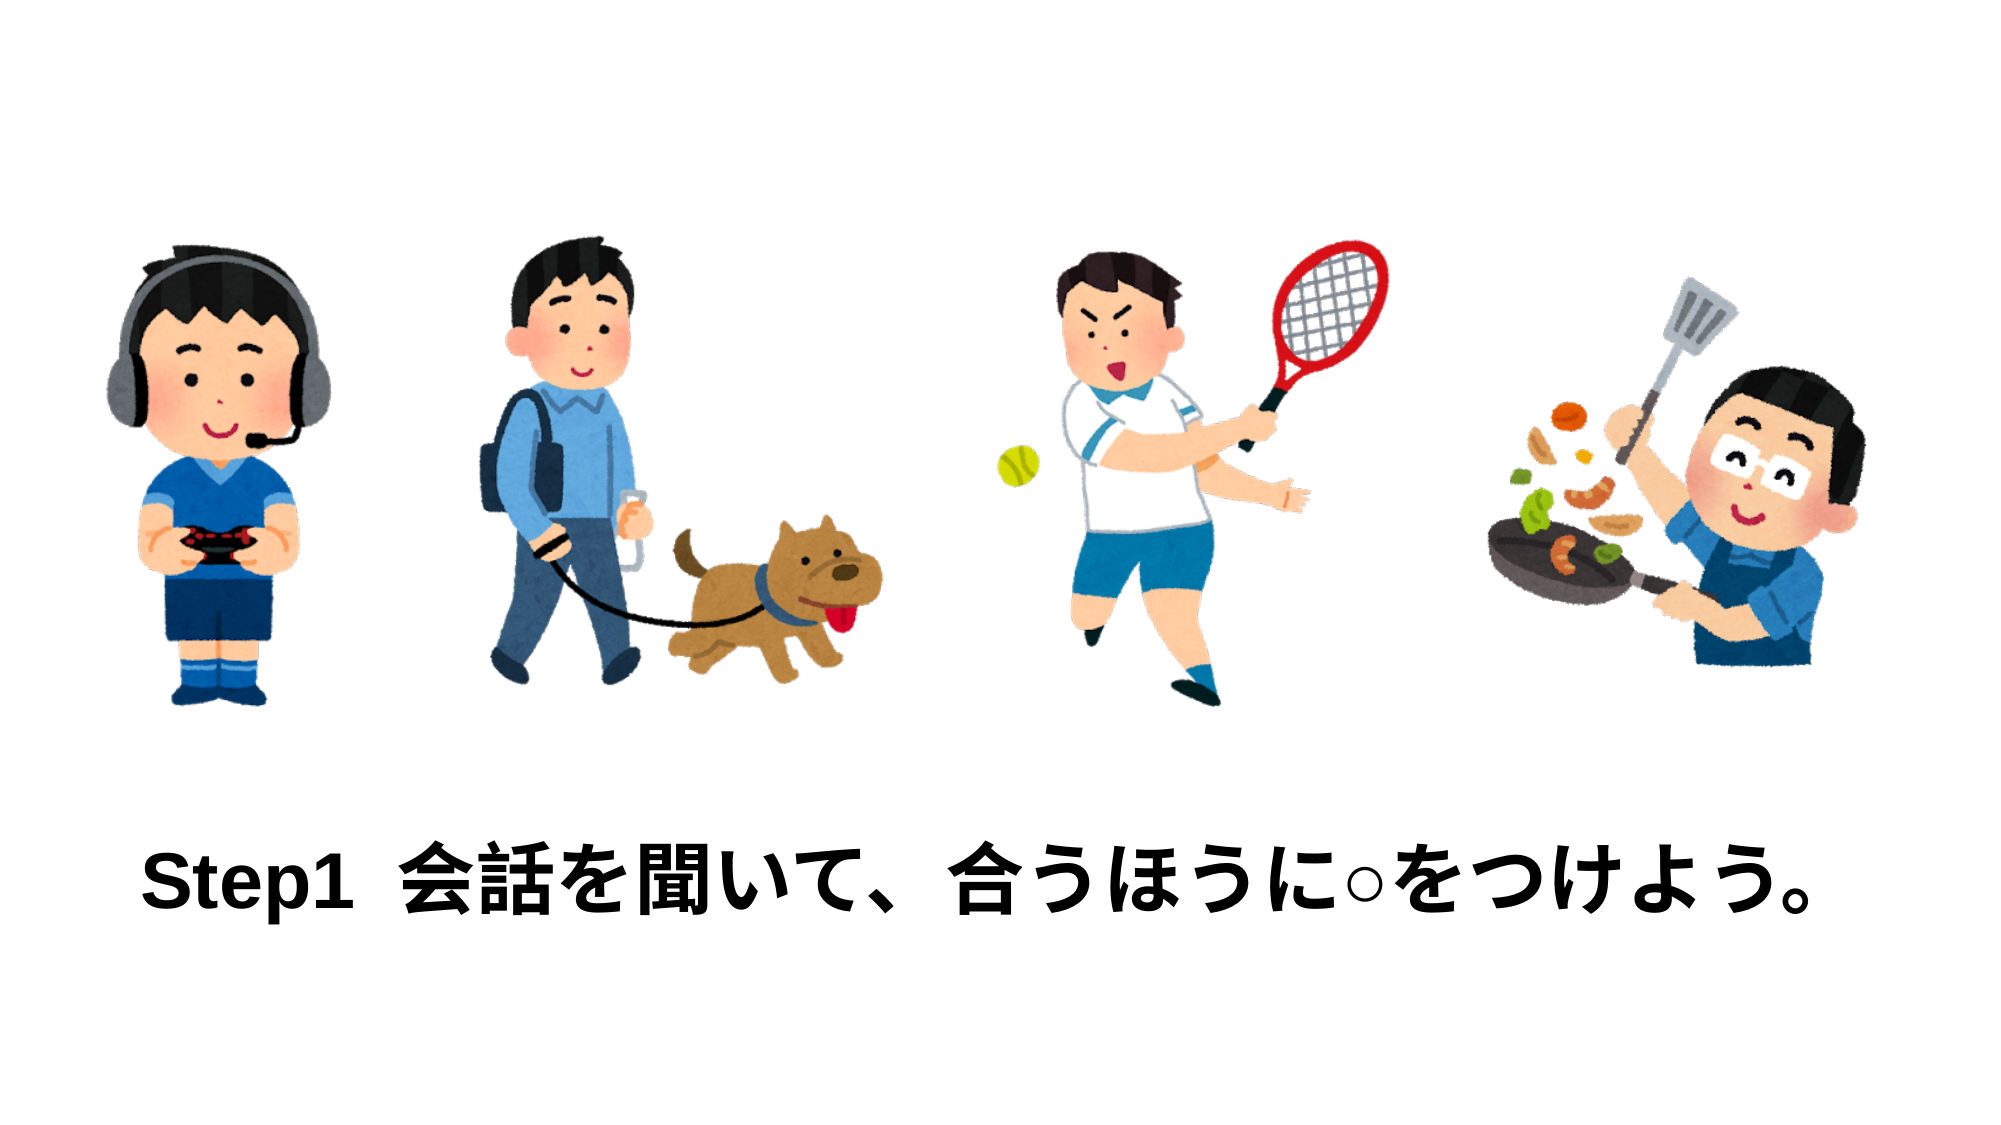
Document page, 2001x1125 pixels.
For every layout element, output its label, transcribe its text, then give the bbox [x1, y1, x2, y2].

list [57, 216, 378, 723]
title Step1 会話を聞いて、合うほうに○をつけよう。 [105, 749, 1895, 933]
picture [446, 230, 888, 698]
picture [956, 230, 1398, 723]
picture [1453, 252, 1895, 702]
